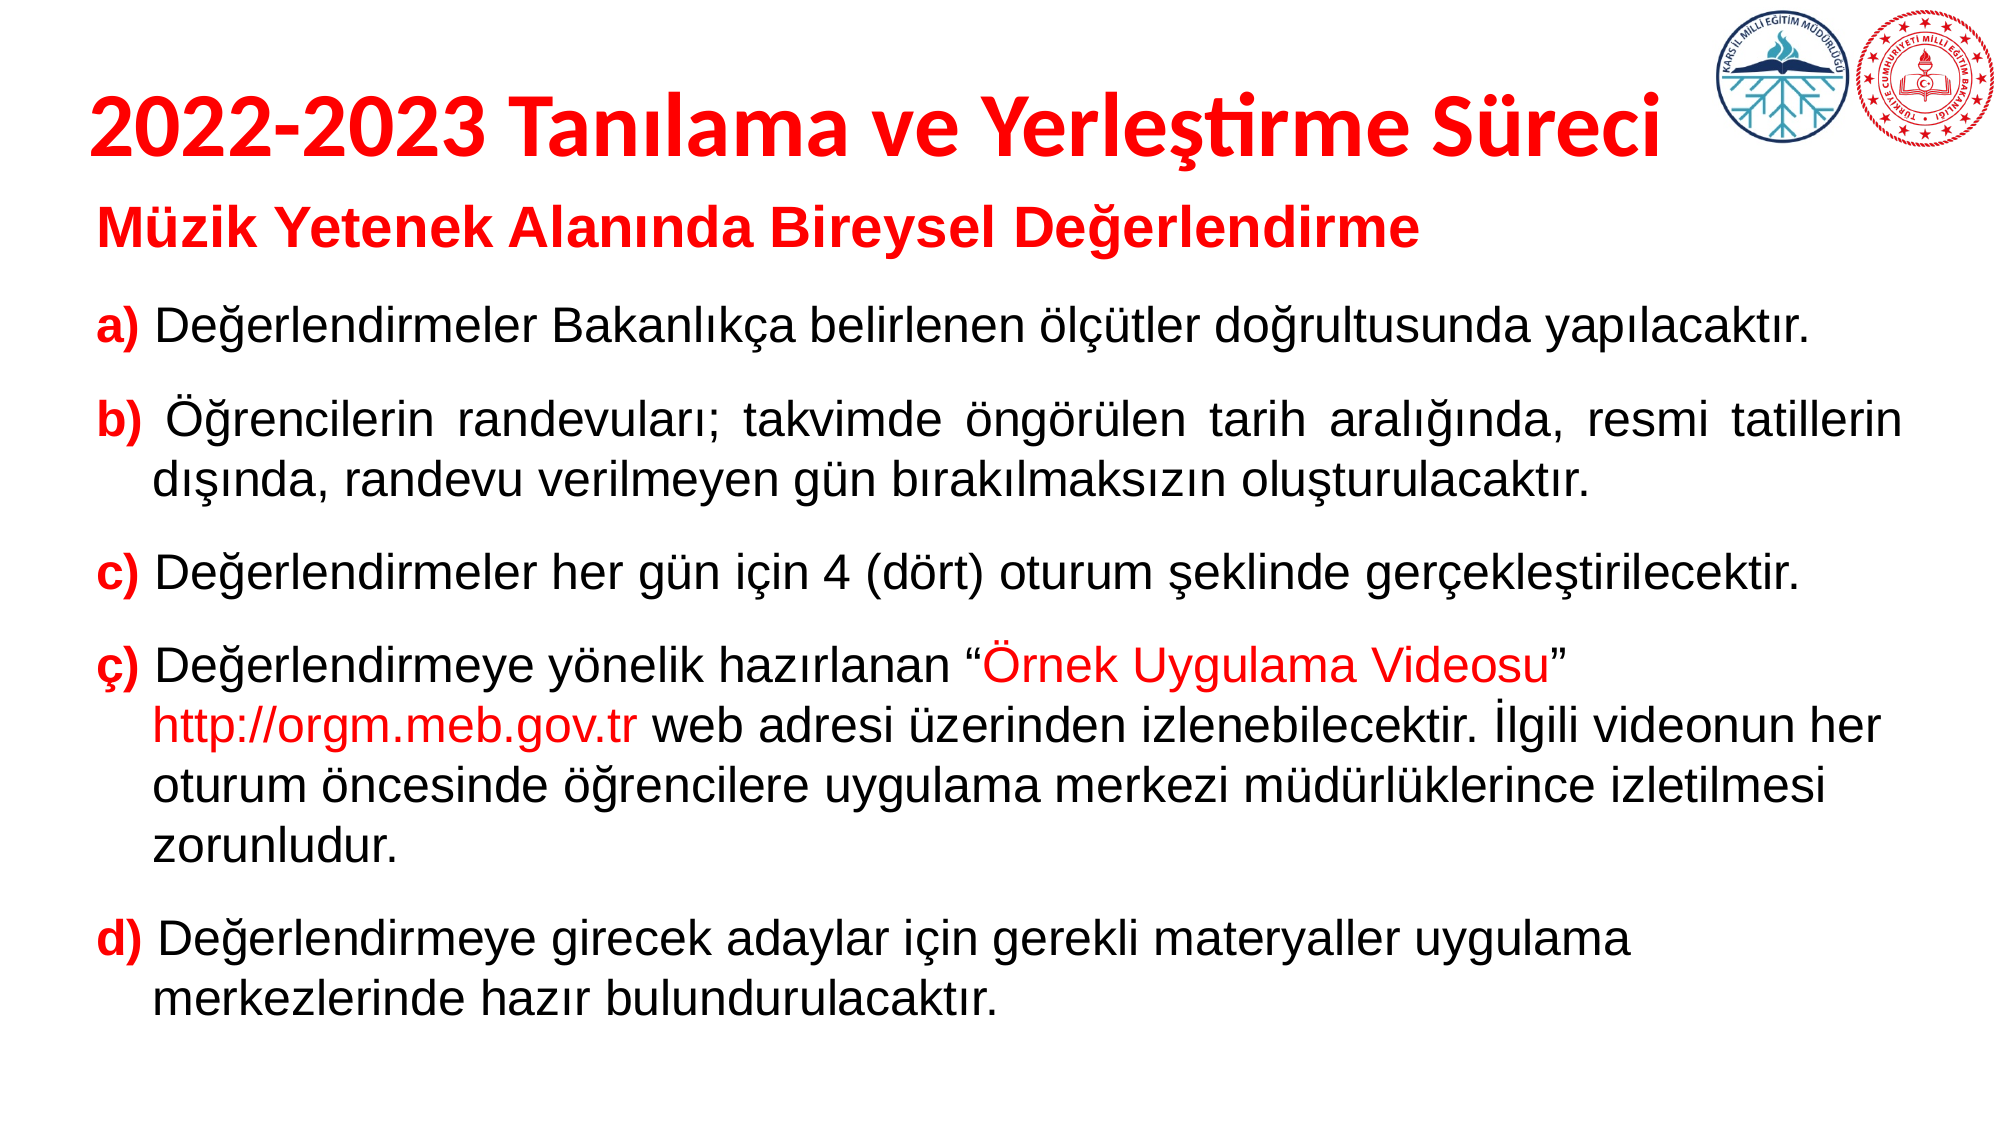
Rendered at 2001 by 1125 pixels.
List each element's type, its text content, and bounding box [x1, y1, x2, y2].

list Müzik Yetenek Alanında Bireysel Değerlendirme a) Değerlendirmeler Bakanlıkça belirlenen ölçütler doğrultusunda yapılacaktır. b) Öğrencilerin randevuları; takvimde öngörülen tarih aralığında, resmi tatillerin dışında, randevu verilmeyen gün bırakılmaksızın oluşturulacaktır. c) Değerlendirmeler her gün için 4 (dört) oturum şeklinde gerçekleştirilecektir. ç) Değerlendirmeye yönelik hazırlanan “Örnek Uygulama Videosu” http://orgm.meb.gov.tr web adresi üzerinden izlenebilecektir. İlgili videonun her oturum öncesinde öğrencilere uygulama merkezi müdürlüklerince izletilmesi zorunludur. d) Değerlendirmeye girecek adaylar için gerekli materyaller uygulama merkezlerinde hazır bulundurulacaktır. [81, 182, 1920, 1098]
picture [1712, 6, 1854, 146]
picture [1856, 10, 1995, 148]
title 2022-2023 Tanılama ve Yerleştirme Süreci [73, 48, 1724, 191]
